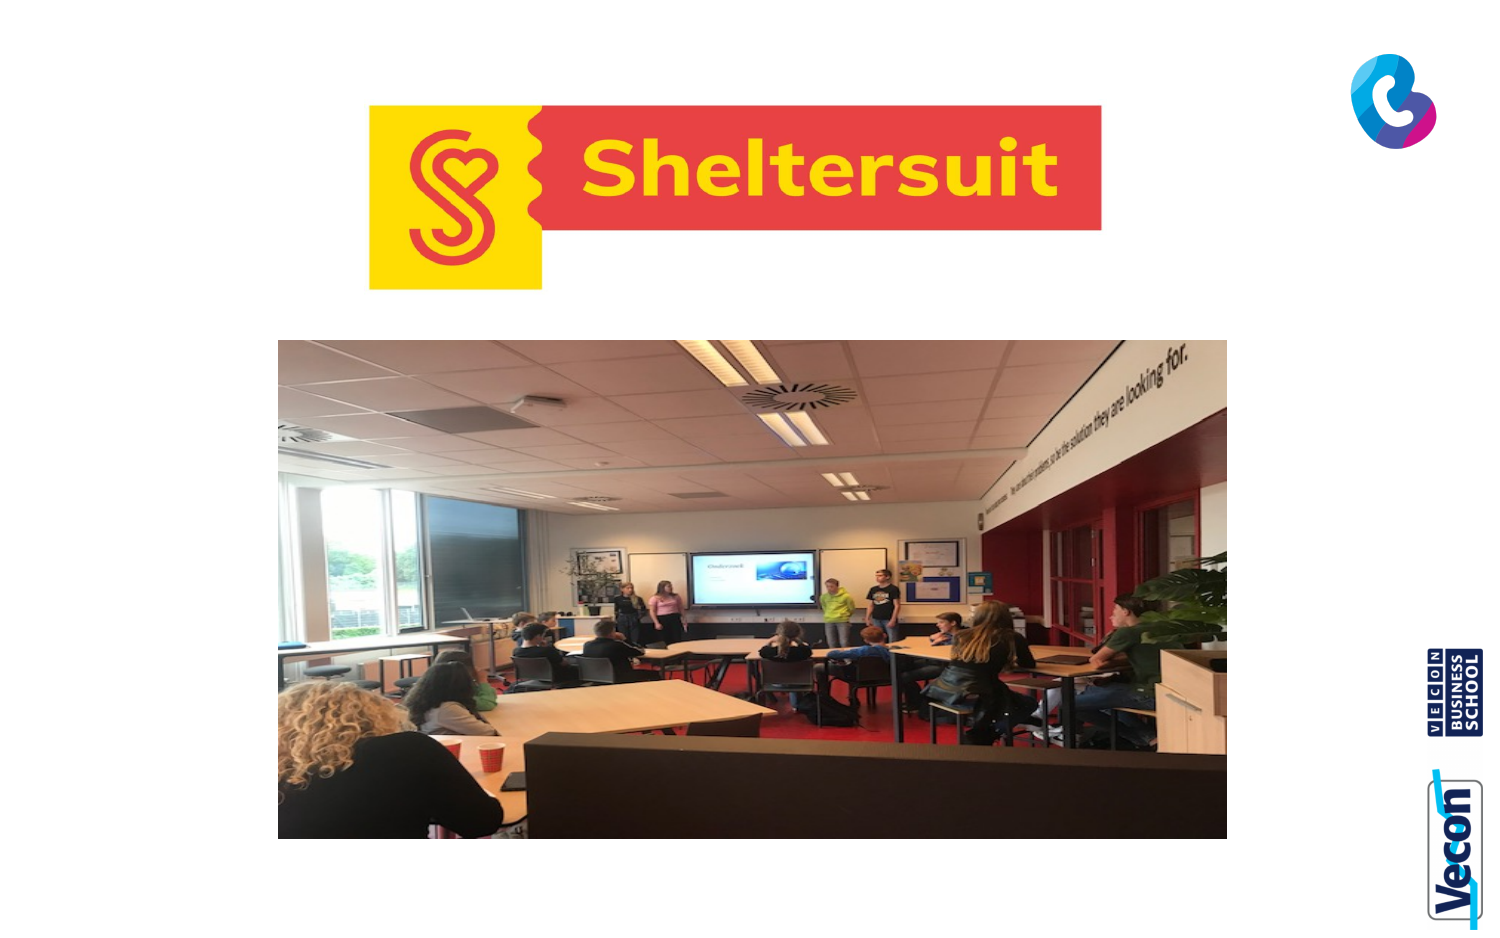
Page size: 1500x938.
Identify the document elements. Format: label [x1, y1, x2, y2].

picture [1346, 54, 1441, 149]
picture [1314, 649, 1500, 929]
text_box [1332, 53, 1455, 169]
picture [364, 99, 1107, 297]
picture [278, 340, 1227, 839]
